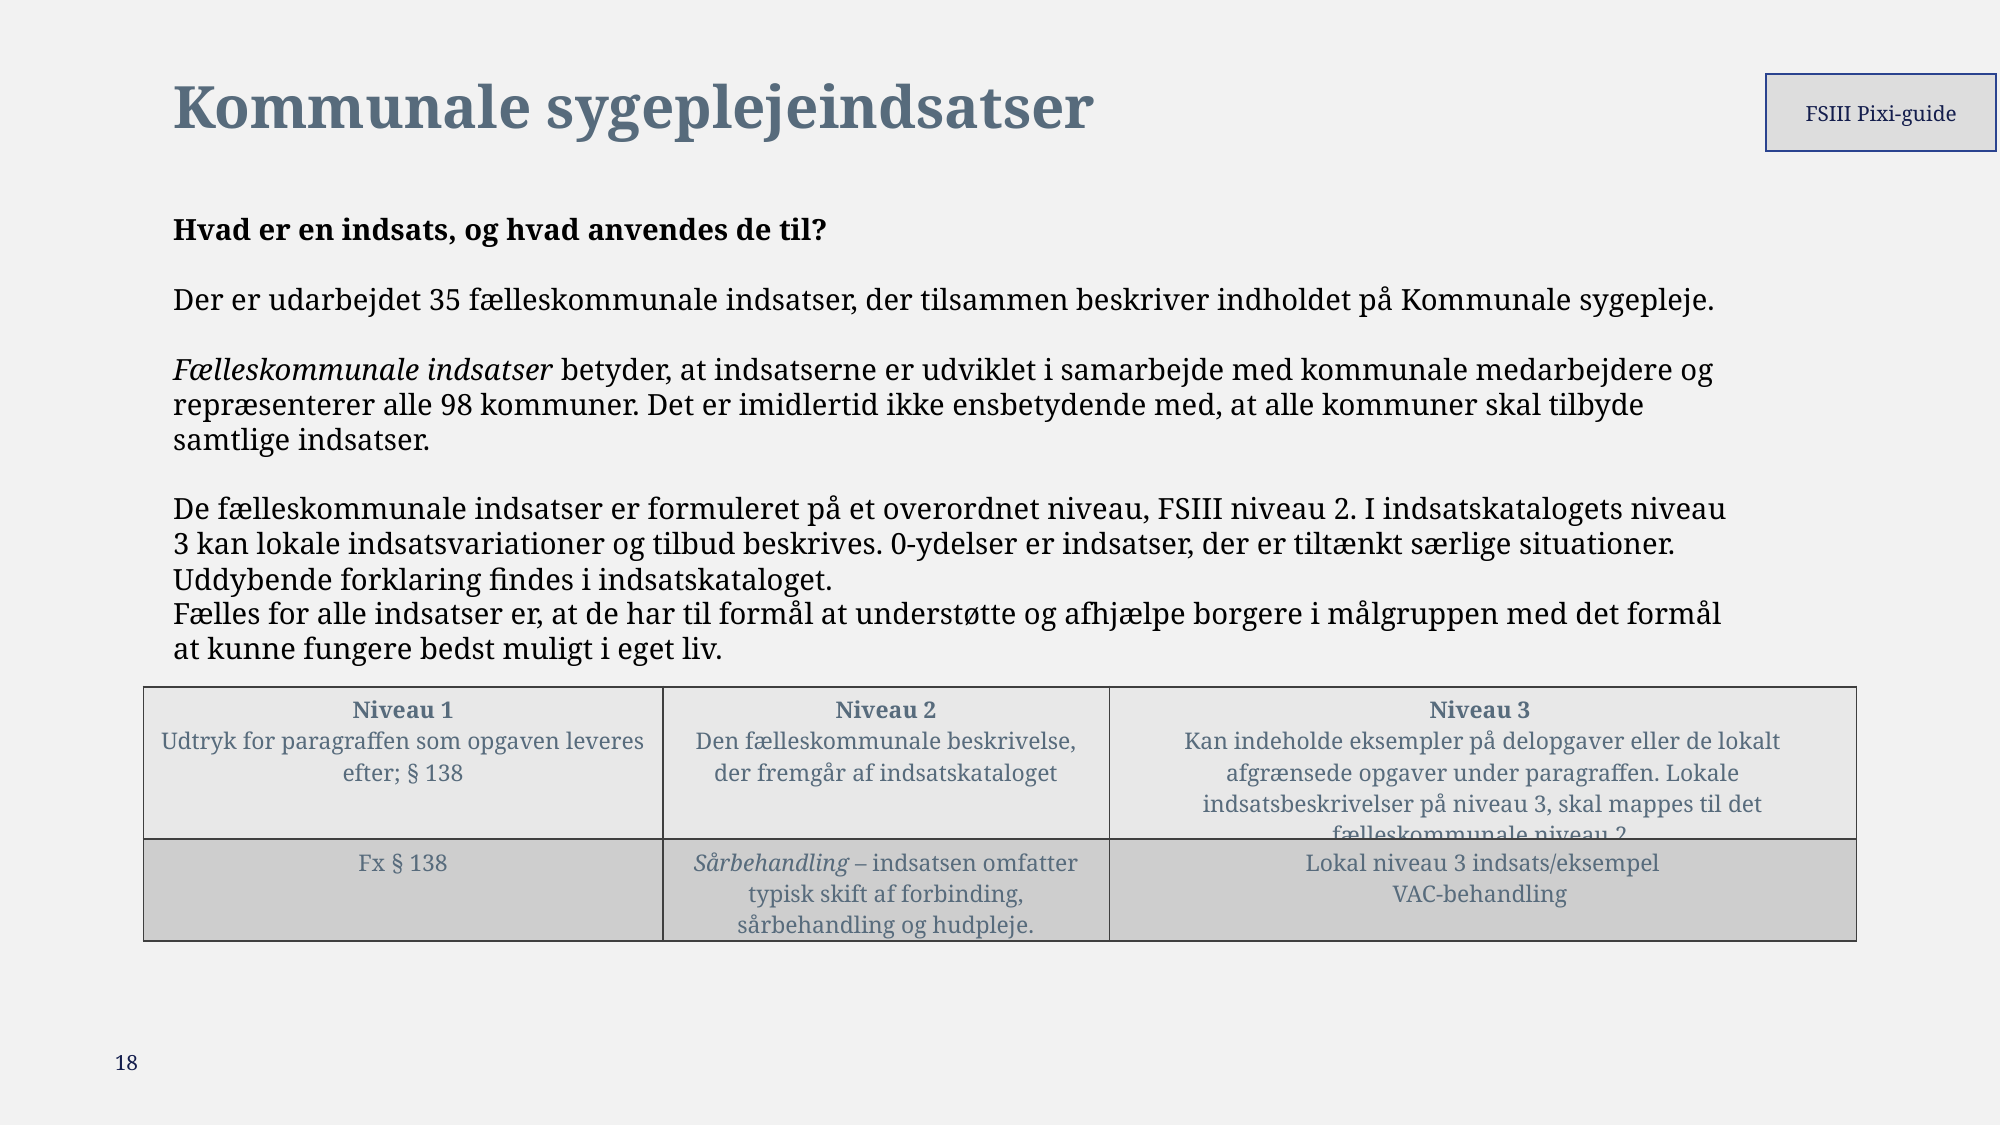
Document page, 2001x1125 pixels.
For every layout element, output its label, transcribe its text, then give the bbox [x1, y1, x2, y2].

table_header Niveau 3 Kan indeholde eksempler på delopgaver eller de lokalt afgrænsede opgaver under paragraffen. Lokale indsatsbeskrivelser på niveau 3, skal mappes til det fælleskommunale niveau 2. [1110, 688, 1856, 838]
text_box FSIII Pixi-guide [1766, 74, 1997, 152]
table_header Niveau 1 Udtryk for paragraffen som opgaven leveres efter; § 138 [144, 688, 662, 838]
table_cell Sårbehandling – indsatsen omfatter typisk skift af forbinding, sårbehandling og hudpleje. [664, 840, 1109, 940]
table_header Niveau 2 Den fælleskommunale beskrivelse, der fremgår af indsatskataloget [664, 688, 1109, 838]
text_box Hvad er en indsats, og hvad anvendes de til? Der er udarbejdet 35 fælleskommunale indsatser, der tilsammen beskriver indholdet på Kommunale sygepleje. Fælleskommunale indsatser betyder, at indsatserne er udviklet i samarbejde med kommunale medarbejdere og repræsenterer alle 98 kommuner. Det er imidlertid ikke ensbetydende med, at alle kommuner skal tilbyde samtlige indsatser. De fælleskommunale indsatser er formuleret på et overordnet niveau, FSIII niveau 2. I indsatskatalogets niveau 3 kan lokale indsatsvariationer og tilbud beskrives. 0-ydelser er indsatser, der er tiltænkt særlige situationer. Uddybende forklaring findes i indsatskataloget. Fælles for alle indsatser er, at de har til formål at understøtte og afhjælpe borgere i målgruppen med det formål at kunne fungere bedst muligt i eget liv. [173, 211, 1731, 666]
title Kommunale sygeplejeindsatser [173, 84, 1908, 186]
table_cell Fx § 138 [144, 840, 662, 940]
table_cell Lokal niveau 3 indsats/eksempel VAC-behandling [1110, 840, 1856, 940]
slide_number 18 [115, 1033, 566, 1094]
